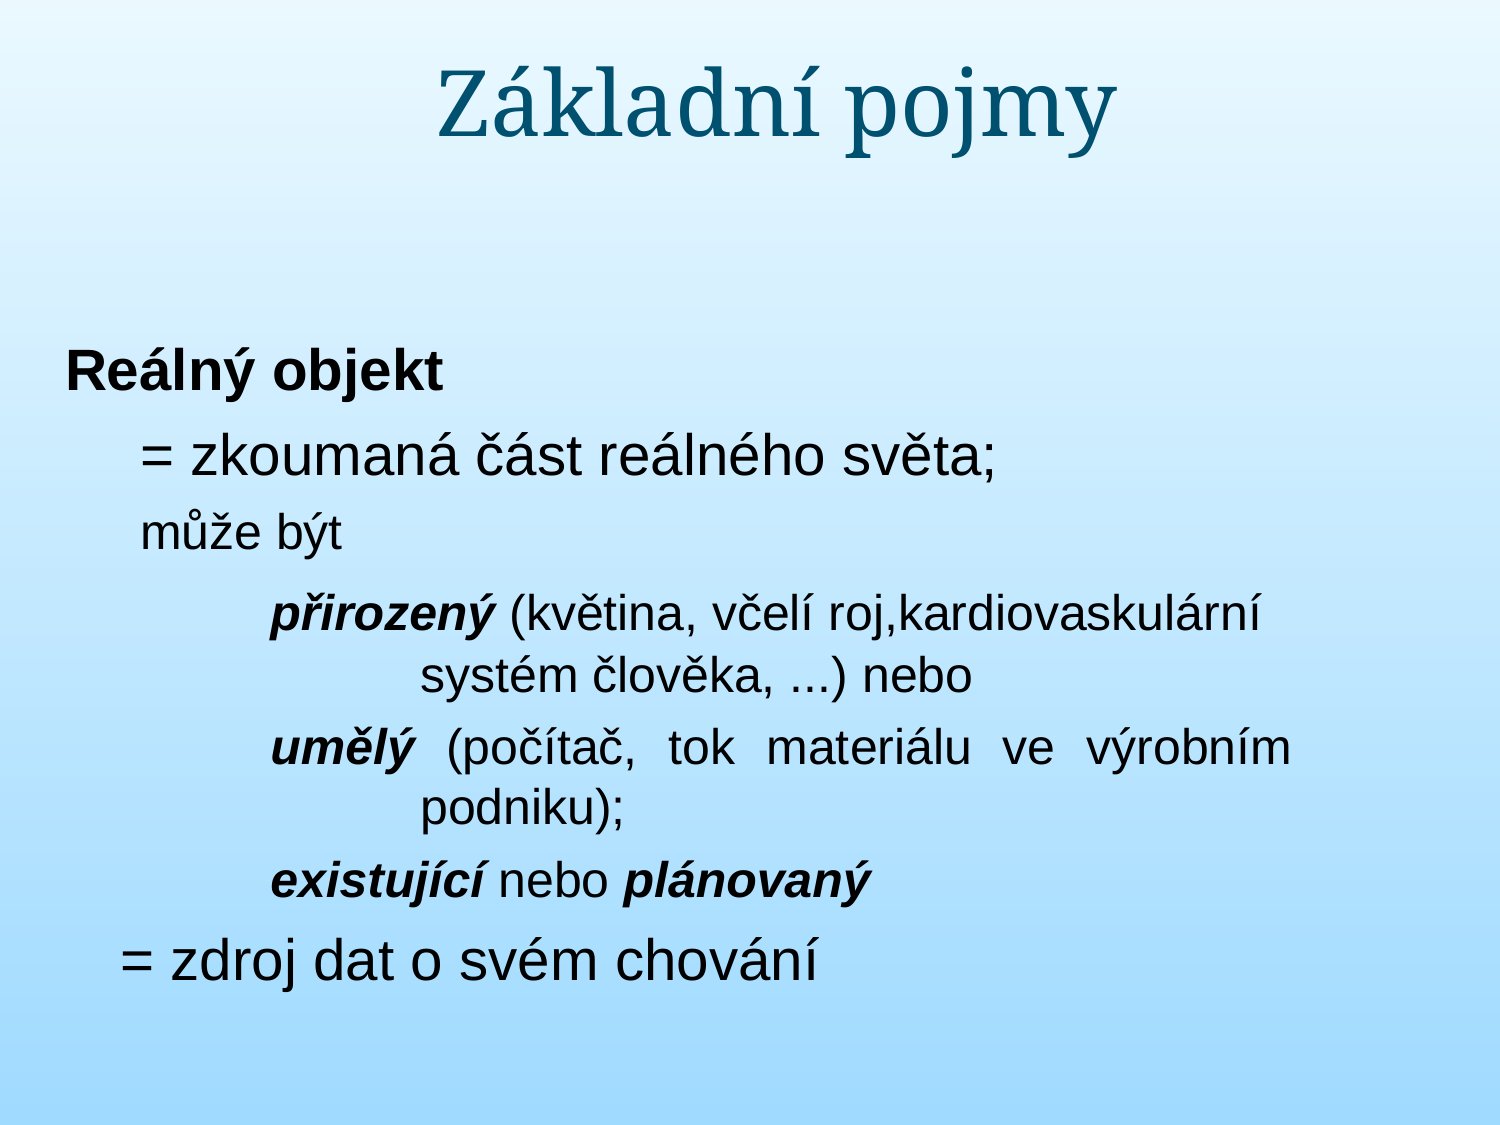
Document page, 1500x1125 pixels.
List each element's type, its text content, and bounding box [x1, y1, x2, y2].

title Základní pojmy [289, 0, 1265, 201]
list Reálný objekt = zkoumaná část reálného světa; může být přirozený (květina, včelí roj,kardiovaskulární systém člověka, ...) nebo umělý (počítač, tok materiálu ve výrobním podniku); existující nebo plánovaný = zdroj dat o svém chování [49, 324, 1438, 1001]
